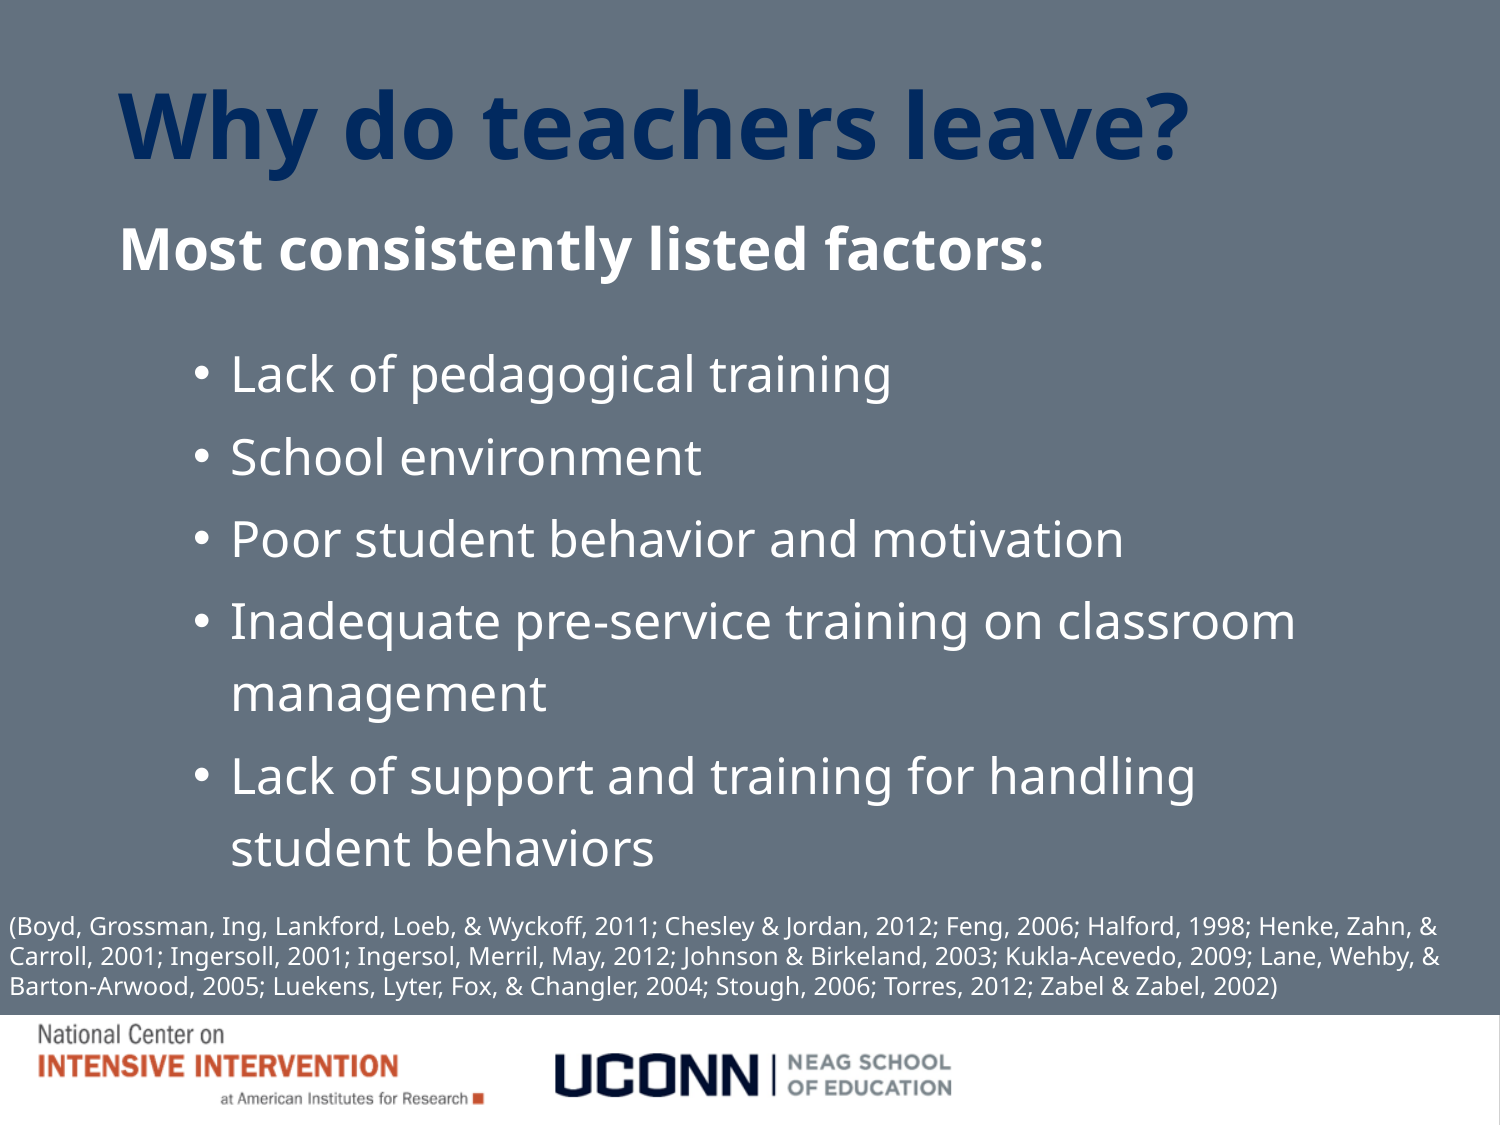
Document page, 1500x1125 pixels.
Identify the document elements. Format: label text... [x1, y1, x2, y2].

title Why do teachers leave? [103, 38, 1397, 212]
picture [0, 1015, 1500, 1125]
text_box (Boyd, Grossman, Ing, Lankford, Loeb, & Wyckoff, 2011; Chesley & Jordan, 2012; Feng, 2006; Halford, 1998; Henke, Zahn, & Carroll, 2001; Ingersoll, 2001; Ingersol, Merril, May, 2012; Johnson & Birkeland, 2003; Kukla-Acevedo, 2009; Lane, Wehby, & Barton-Arwood, 2005; Luekens, Lyter, Fox, & Changler, 2004; Stough, 2006; Torres, 2012; Zabel & Zabel, 2002) [0, 902, 1500, 1008]
list Most consistently listed factors: Lack of pedagogical training School environment Poor student behavior and motivation Inadequate pre-service training on classroom management Lack of support and training for handling student behaviors [103, 212, 1397, 902]
